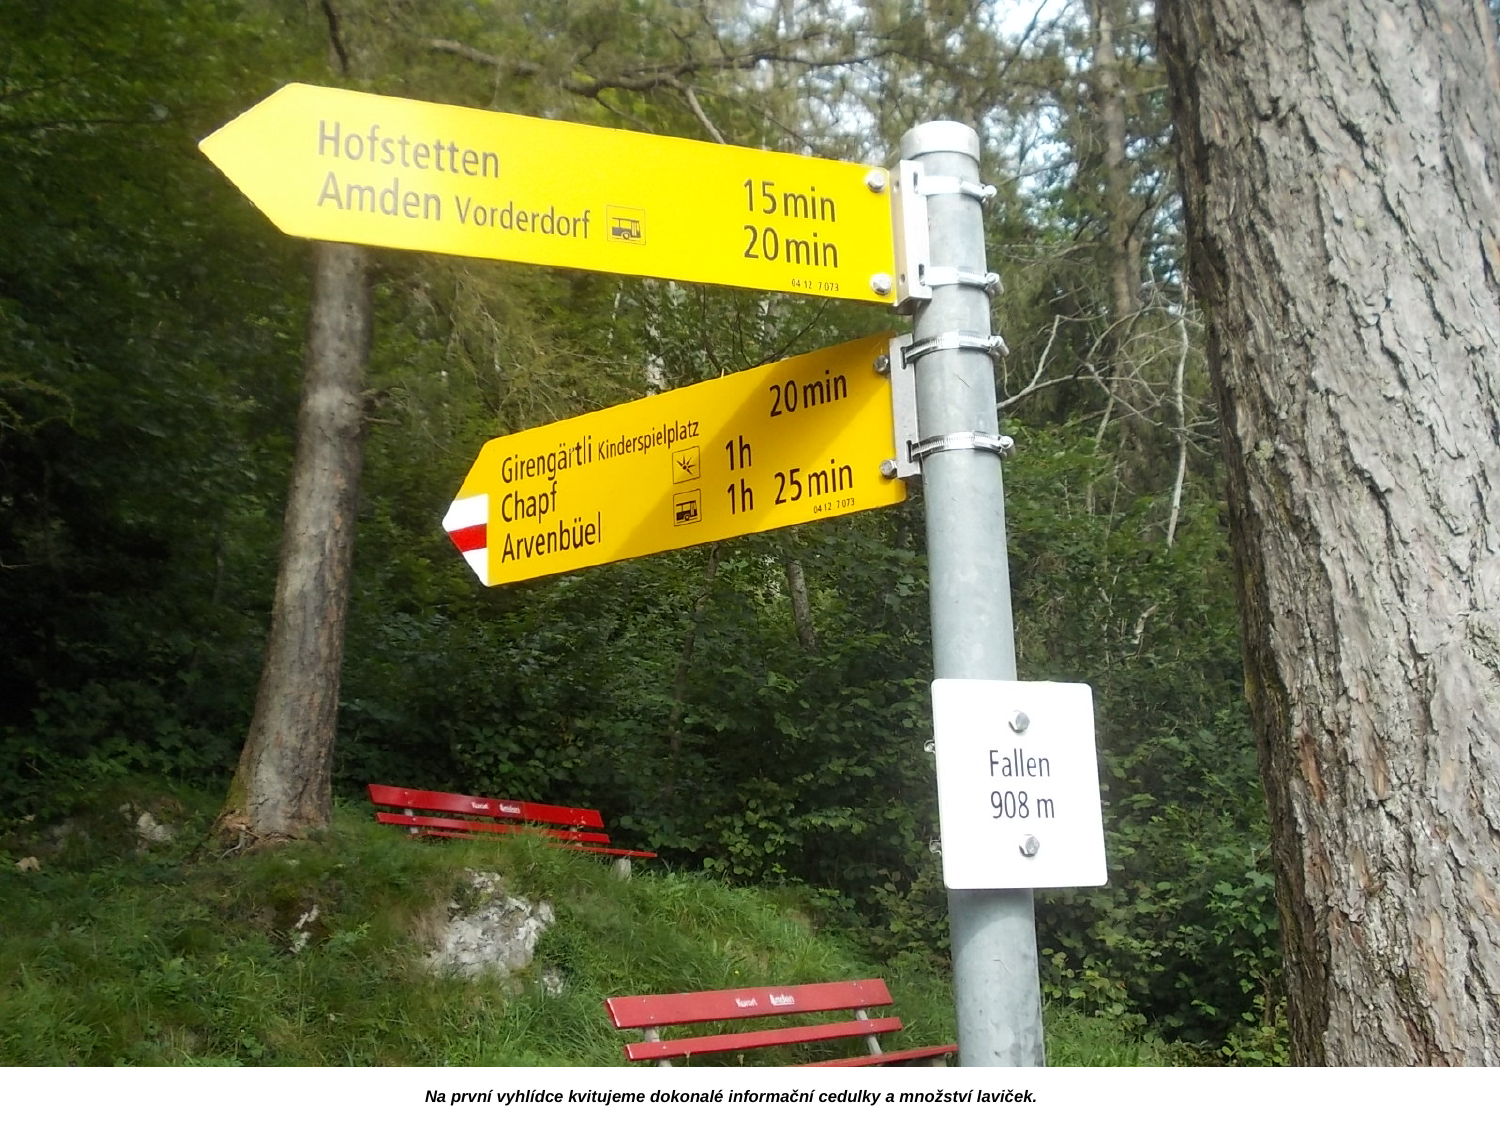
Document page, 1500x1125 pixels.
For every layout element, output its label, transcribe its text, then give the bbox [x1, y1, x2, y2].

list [0, 0, 1500, 1067]
text_box Na první vyhlídce kvitujeme dokonalé informační cedulky a množství laviček. [410, 1078, 1500, 1113]
